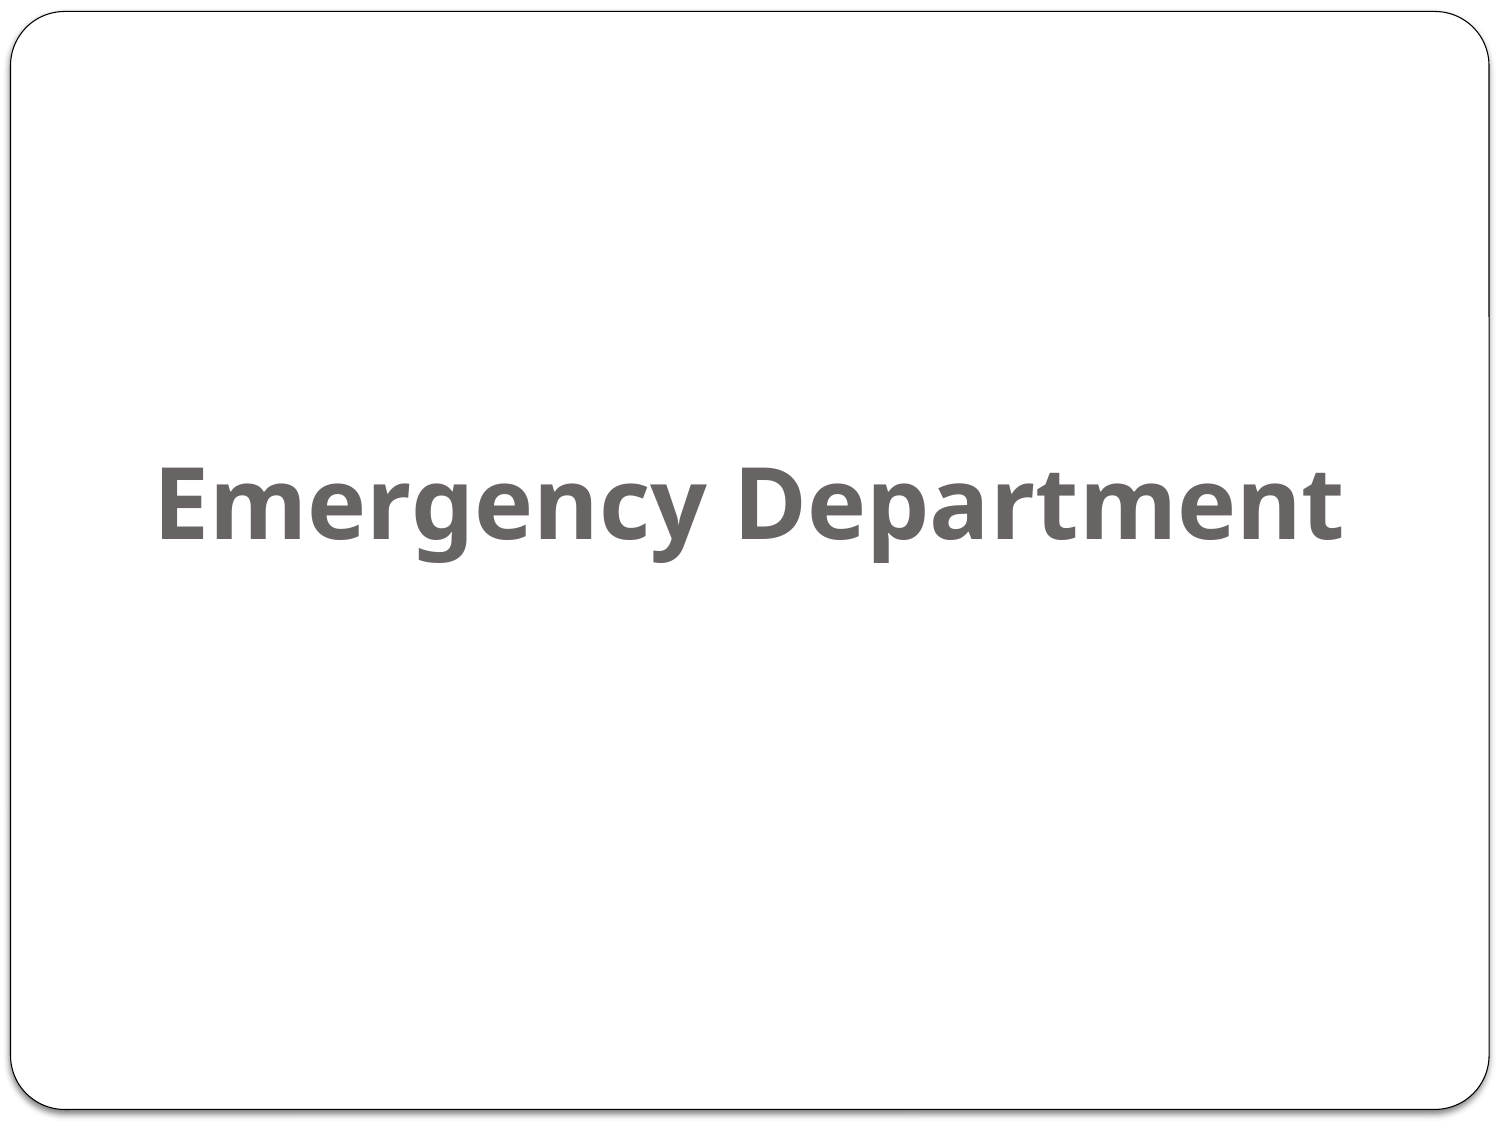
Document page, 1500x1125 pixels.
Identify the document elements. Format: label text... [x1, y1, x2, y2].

title Emergency Department [112, 387, 1388, 575]
